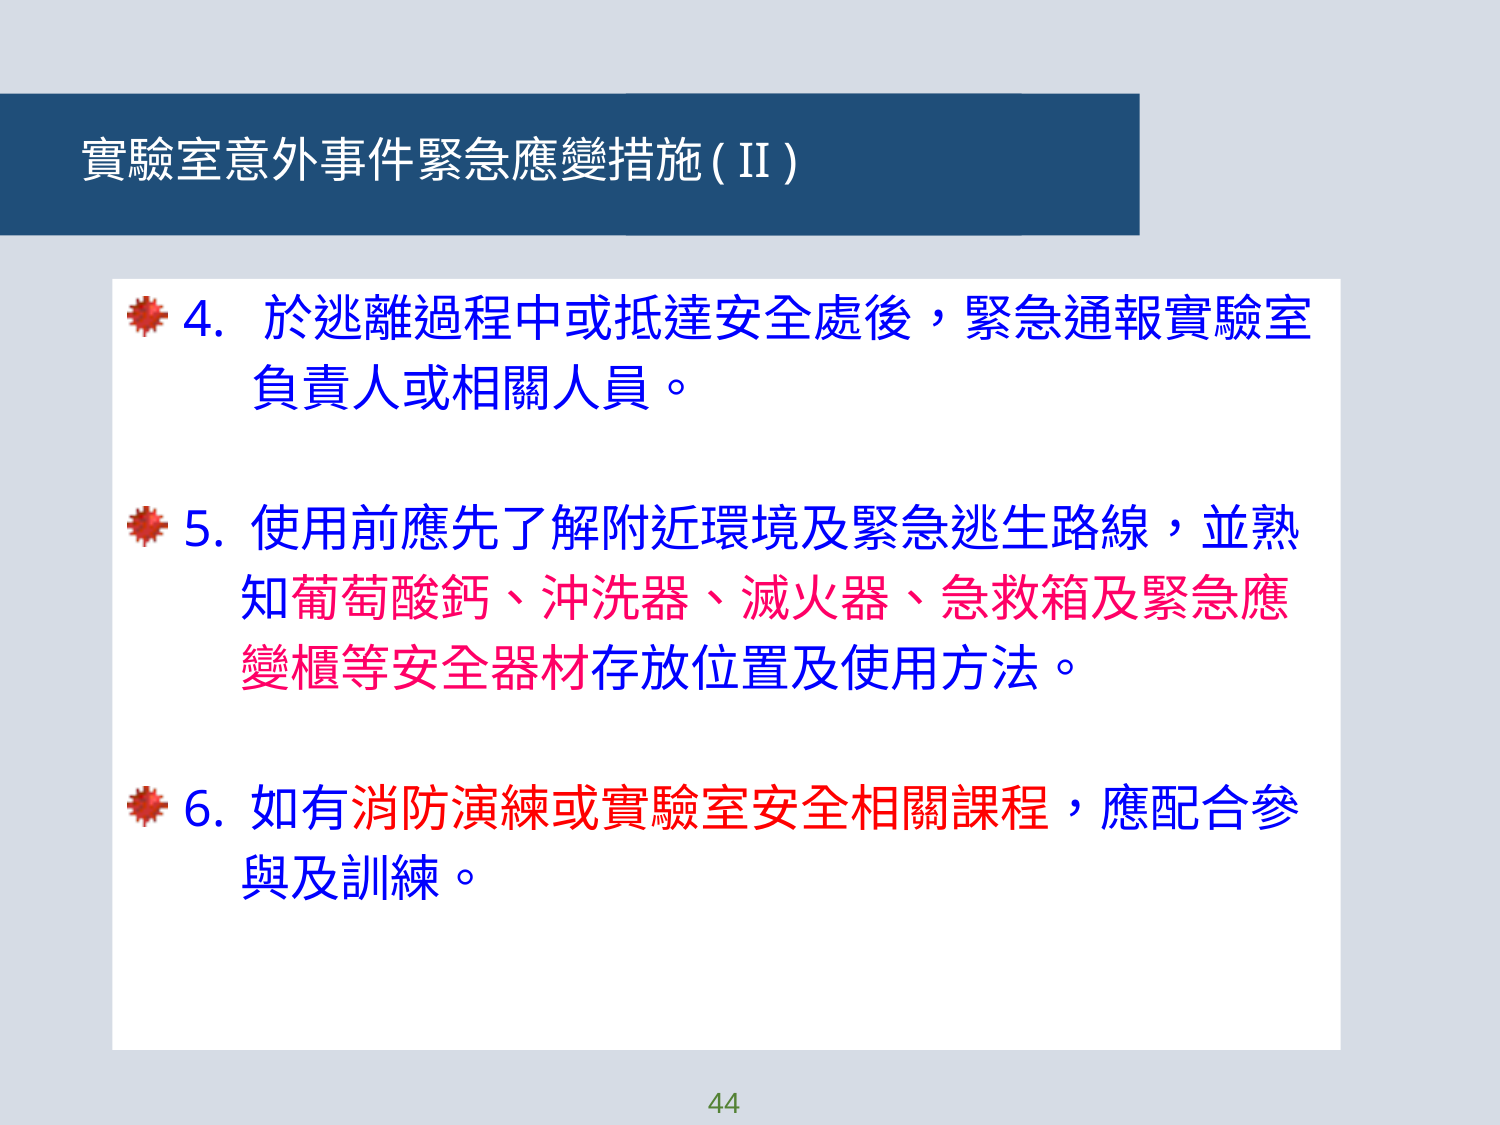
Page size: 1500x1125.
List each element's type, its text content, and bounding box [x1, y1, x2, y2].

picture [127, 296, 168, 337]
text_box 4. 於逃離過程中或抵達安全處後，緊急通報實驗室 負責人或相關人員。 5. 使用前應先了解附近環境及緊急逃生路線，並熟 知葡萄酸鈣、沖洗器、滅火器、急救箱及緊急應 變櫃等安全器材存放位置及使用方法。 6. 如有消防演練或實驗室安全相關課程，應配合參 與及訓練。 [112, 278, 1341, 1050]
picture [127, 506, 168, 547]
picture [127, 786, 168, 827]
text_box [625, 93, 1141, 128]
title 實驗室意外事件緊急應變措施( II ) [64, 128, 1340, 254]
